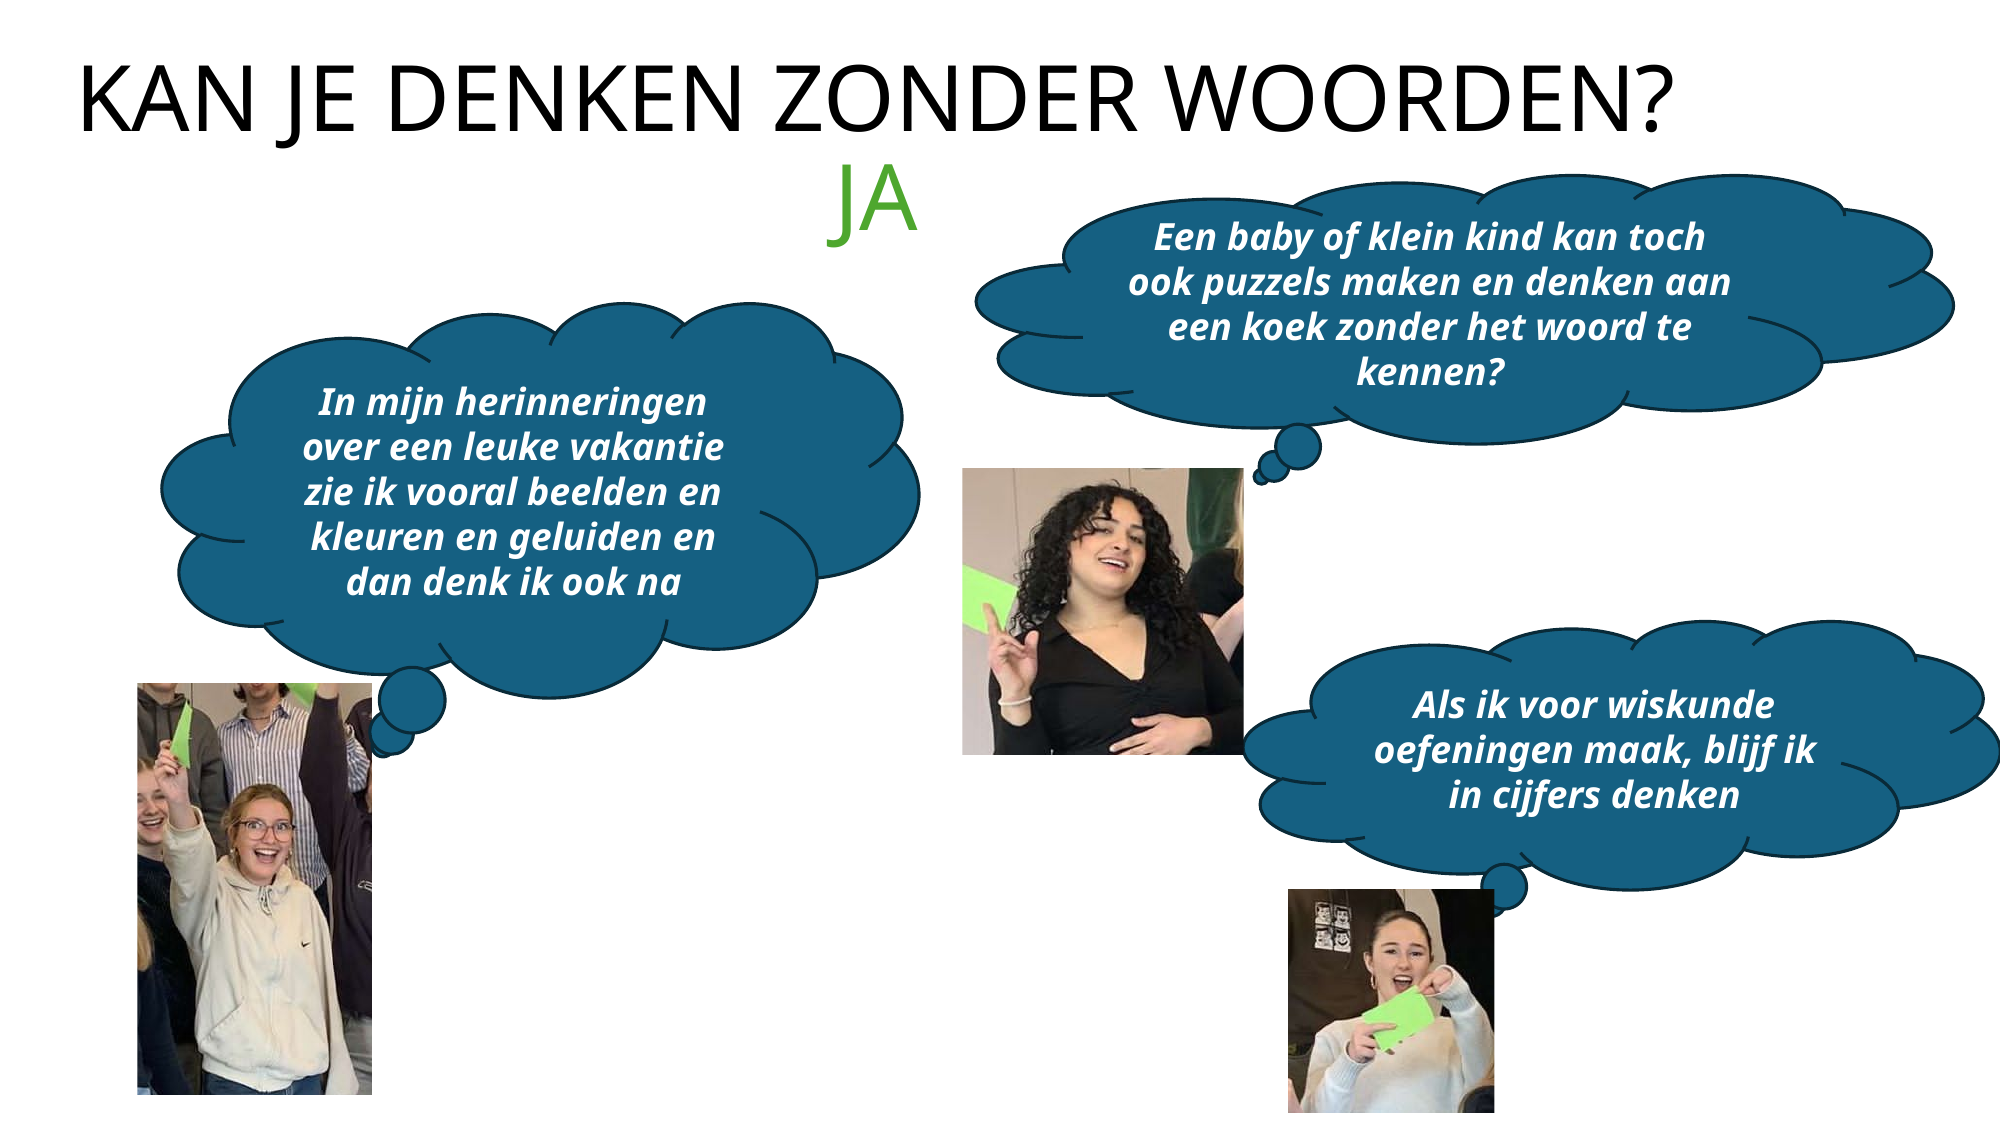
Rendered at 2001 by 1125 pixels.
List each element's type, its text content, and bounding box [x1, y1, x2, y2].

picture [136, 683, 373, 1095]
picture [961, 467, 1245, 756]
picture [1287, 888, 1495, 1113]
text_box Een baby of klein kind kan toch ook puzzels maken en denken aan een koek zonder het woord te kennen? [974, 173, 1956, 486]
title KAN JE DENKEN ZONDER WOORDEN? JA [13, 42, 1739, 261]
text_box In mijn herinneringen over een leuke vakantie zie ik vooral beelden en kleuren en geluiden en dan denk ik ook na [160, 301, 921, 759]
text_box Als ik voor wiskunde oefeningen maak, blijf ik in cijfers denken [1243, 619, 2000, 918]
